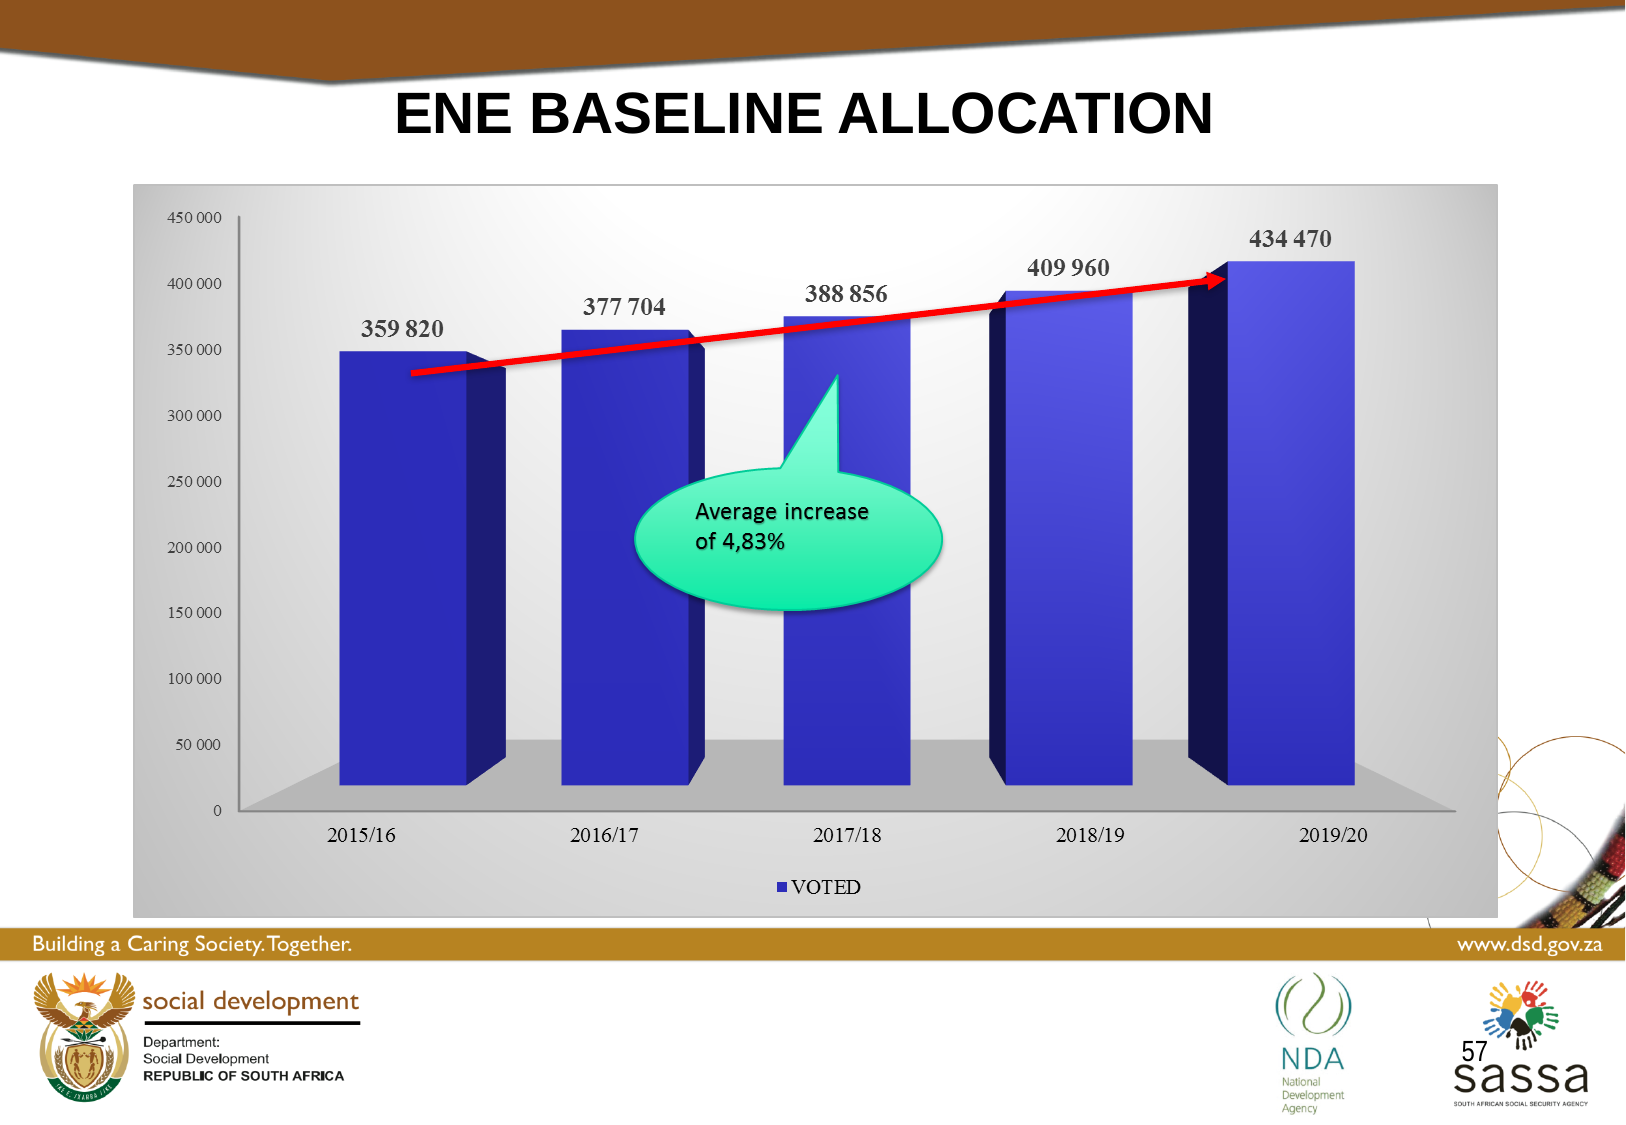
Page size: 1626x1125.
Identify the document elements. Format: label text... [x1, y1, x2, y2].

slide_number 57 [1164, 1025, 1504, 1100]
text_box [410, 278, 1227, 374]
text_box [125, 175, 1507, 926]
text_box ENE BASELINE ALLOCATION [139, 67, 1503, 153]
picture [0, 0, 1626, 1125]
